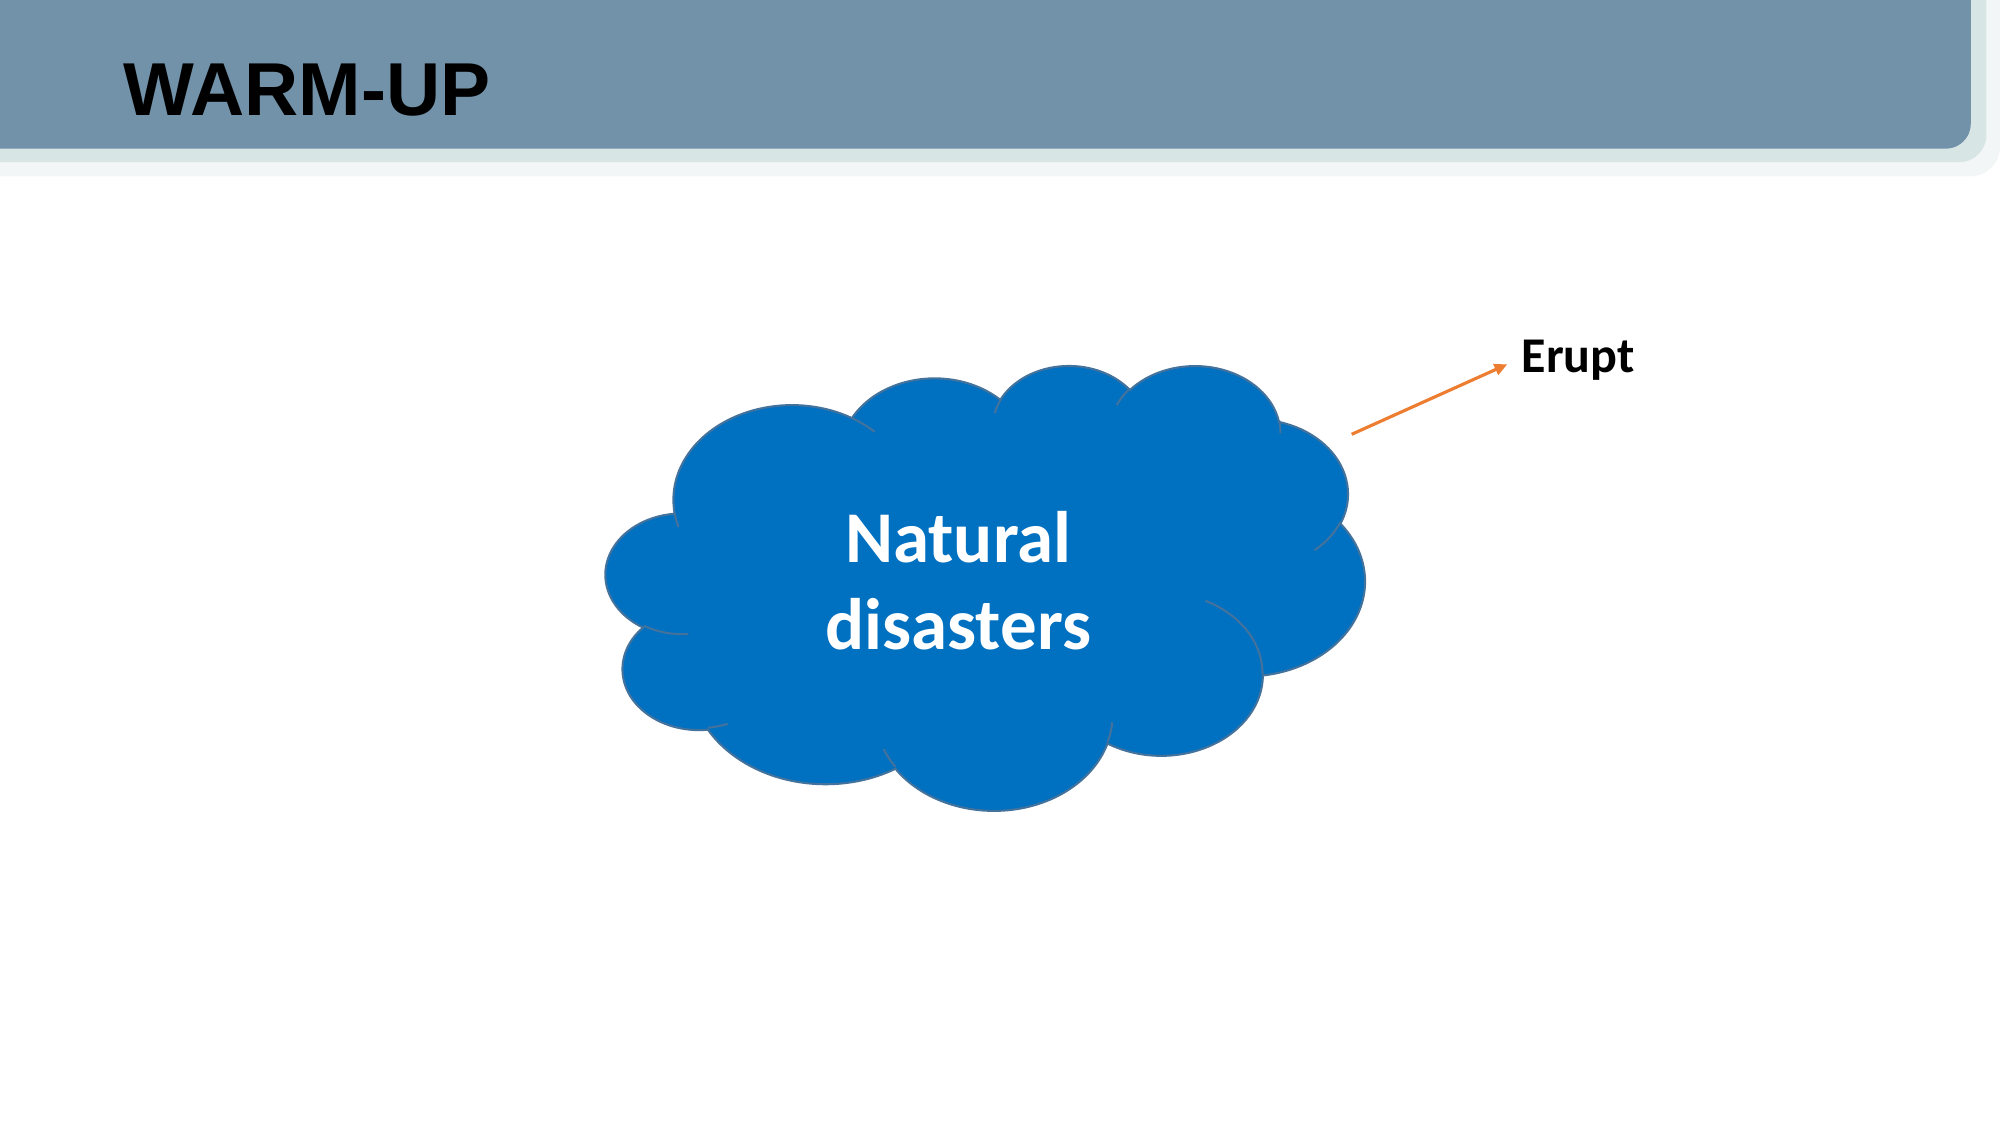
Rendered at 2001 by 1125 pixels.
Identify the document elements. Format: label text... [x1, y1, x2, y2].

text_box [0, 0, 2000, 177]
text_box Natural disasters [604, 364, 1367, 812]
text_box Erupt [1506, 315, 1670, 391]
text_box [1351, 364, 1508, 435]
